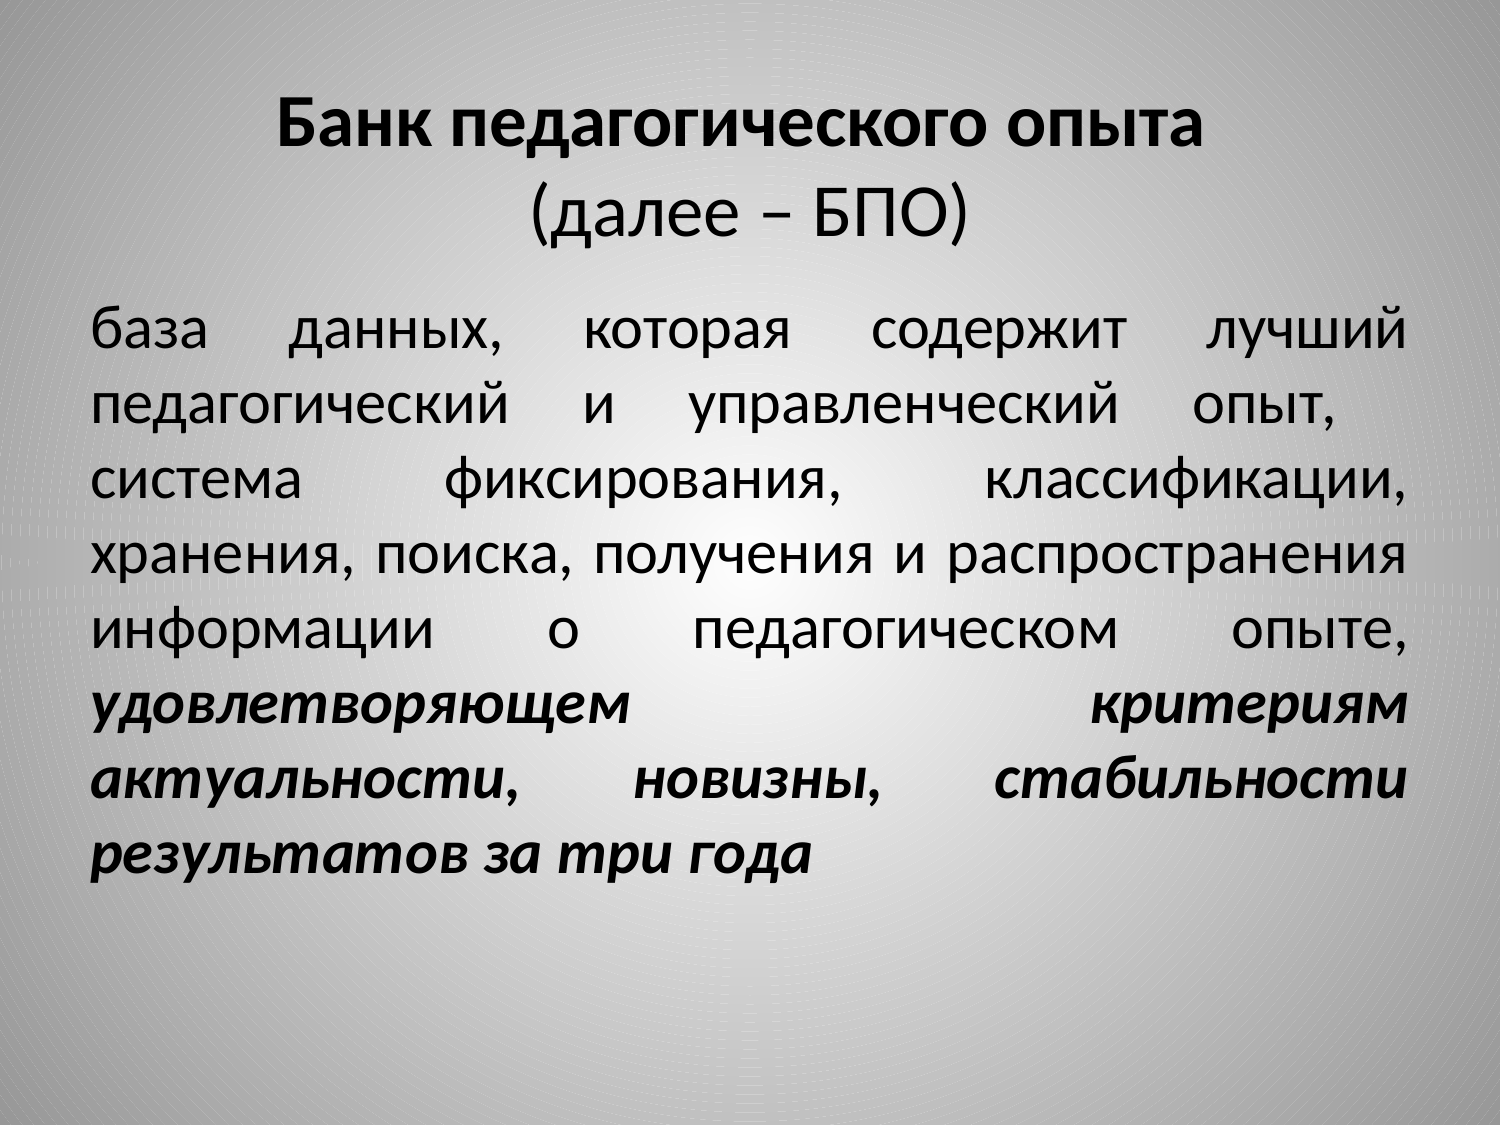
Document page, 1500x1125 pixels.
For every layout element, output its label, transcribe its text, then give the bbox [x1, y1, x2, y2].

title Банк педагогического опыта (далее – БПО) [75, 90, 1425, 233]
list база данных, которая содержит лучший педагогический и управленческий опыт, система фиксирования, классификации, хранения, поиска, получения и распространения информации о педагогическом опыте, удовлетворяющем критериям актуальности, новизны, стабильности результатов за три года [75, 278, 1425, 1005]
